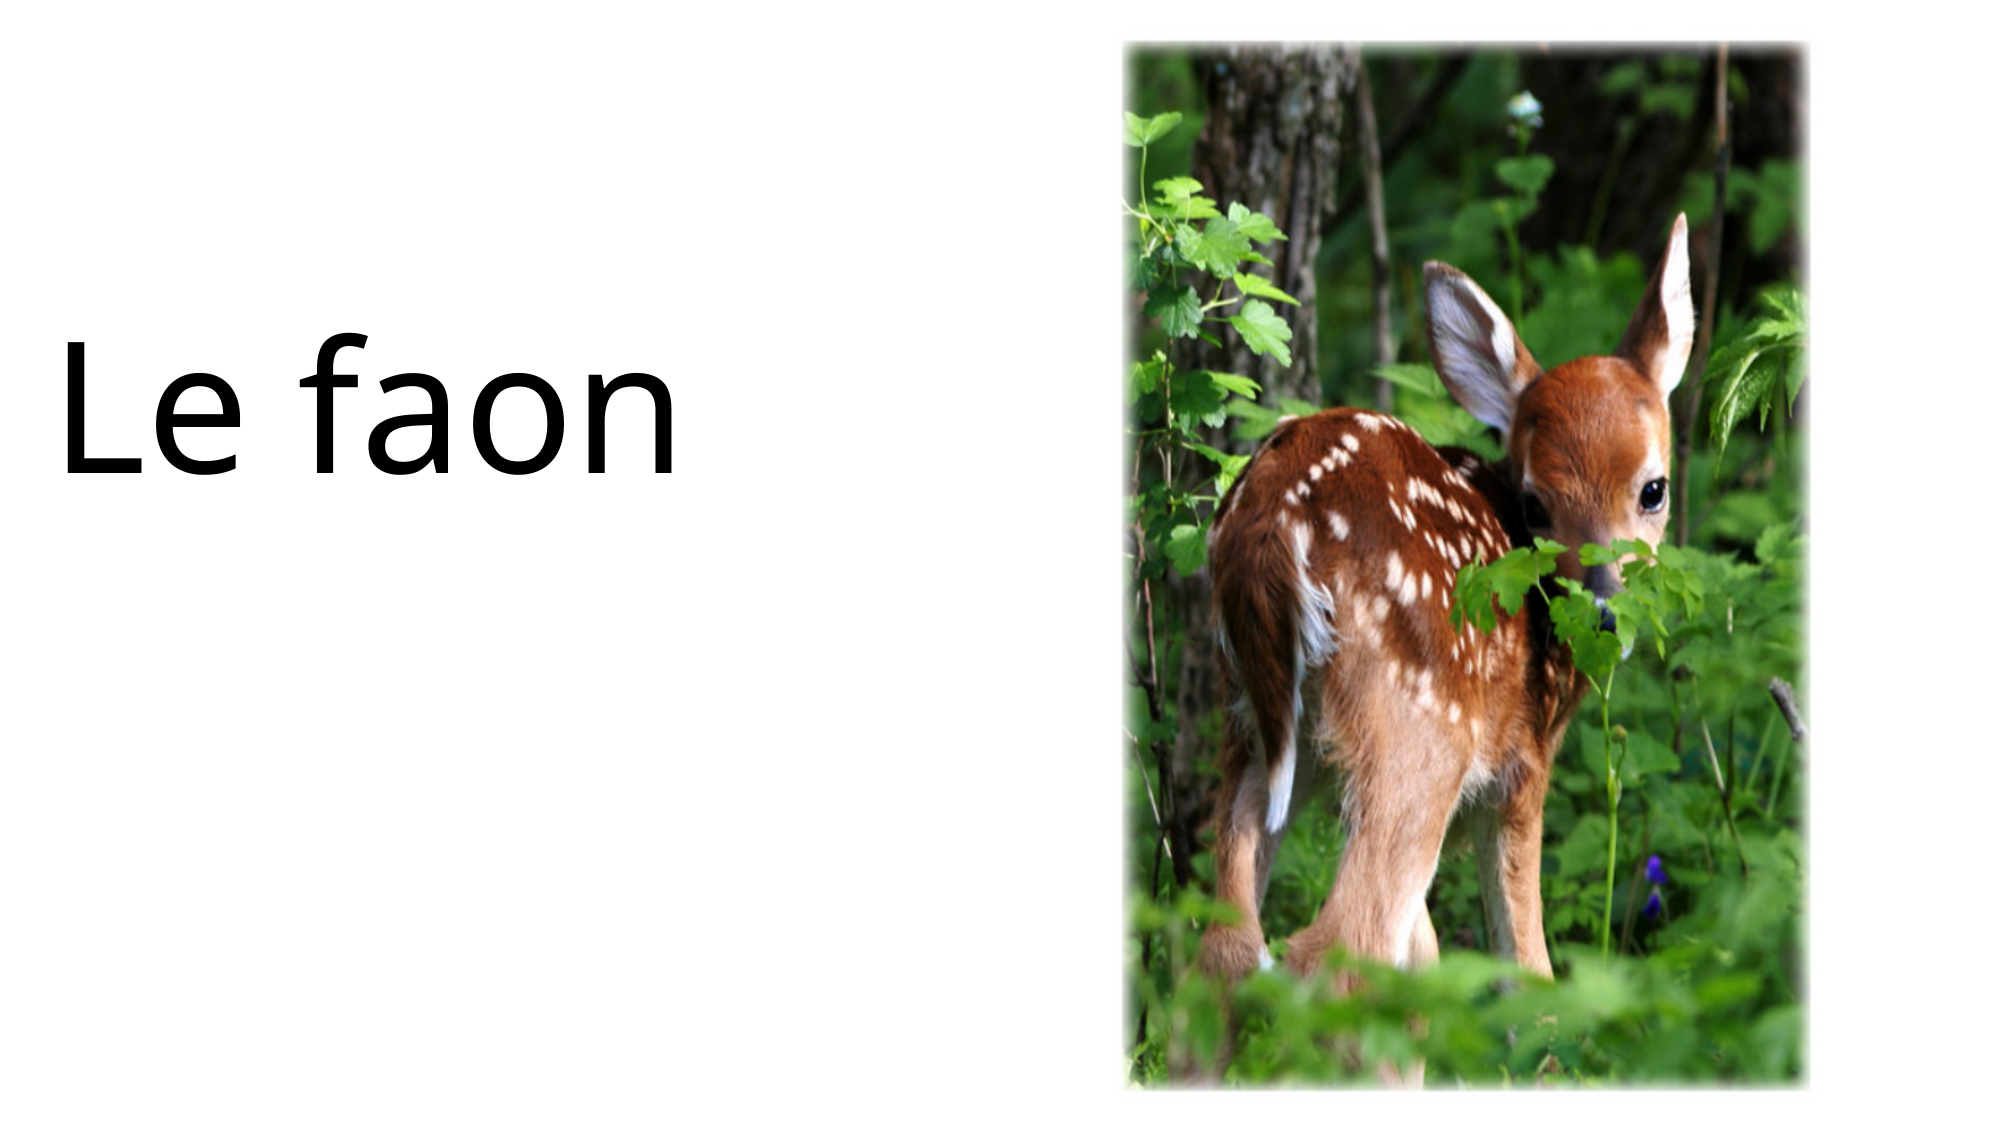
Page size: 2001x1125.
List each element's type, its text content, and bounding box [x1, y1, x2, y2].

text_box Le faon [35, 307, 1822, 1125]
picture [1112, 29, 1822, 1103]
